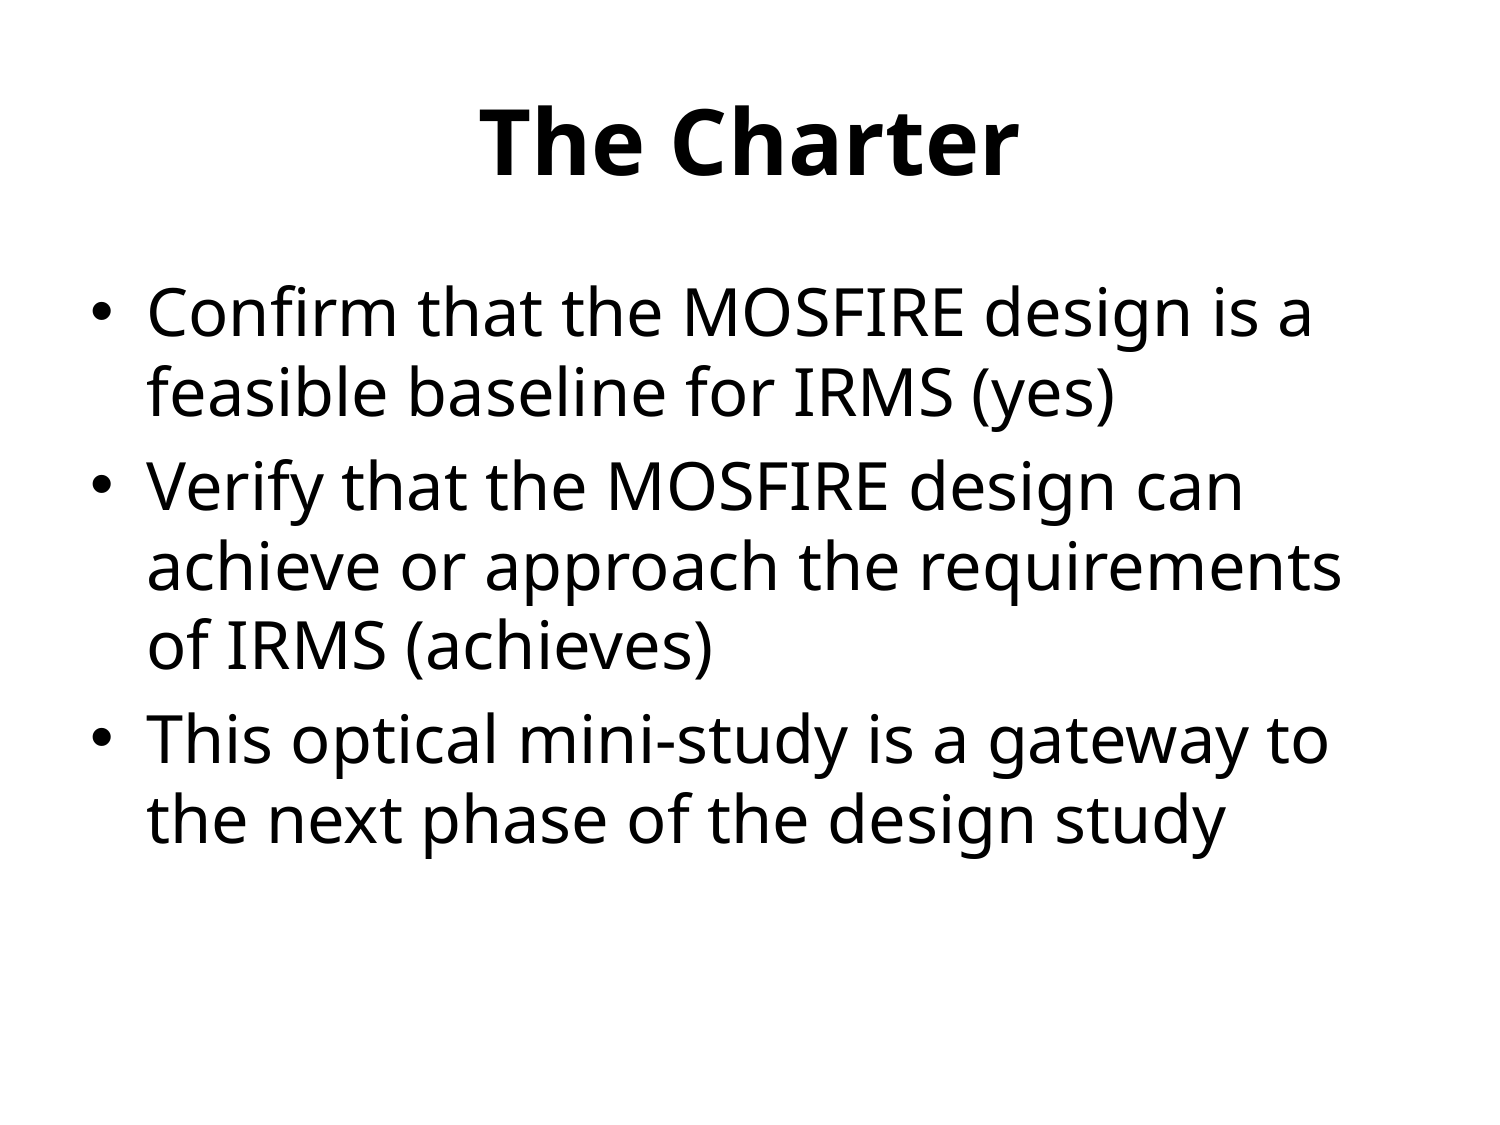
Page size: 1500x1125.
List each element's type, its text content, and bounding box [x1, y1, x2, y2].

list Confirm that the MOSFIRE design is a feasible baseline for IRMS (yes) Verify that the MOSFIRE design can achieve or approach the requirements of IRMS (achieves) This optical mini-study is a gateway to the next phase of the design study [75, 262, 1425, 1005]
title The Charter [75, 45, 1425, 233]
